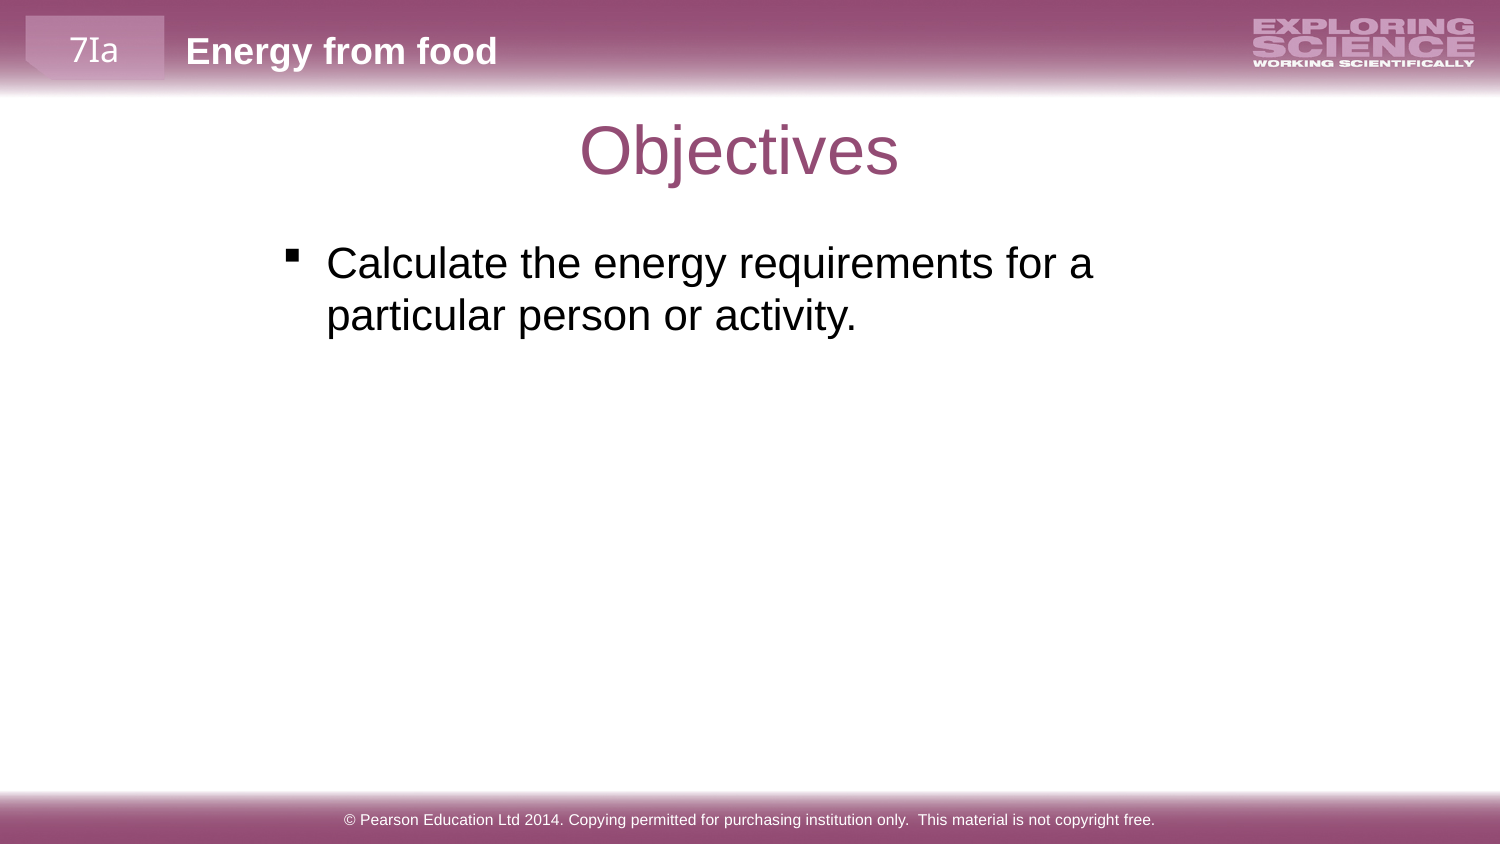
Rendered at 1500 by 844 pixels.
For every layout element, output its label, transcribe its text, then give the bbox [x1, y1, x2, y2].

text_box © Pearson Education Ltd 2014. Copying permitted for purchasing institution only. This material is not copyright free. [245, 802, 1255, 839]
list Calculate the energy requirements for a particular person or activity. [245, 226, 1255, 520]
picture [0, 0, 1500, 99]
picture [0, 787, 1500, 844]
title Objectives [64, 102, 1415, 192]
